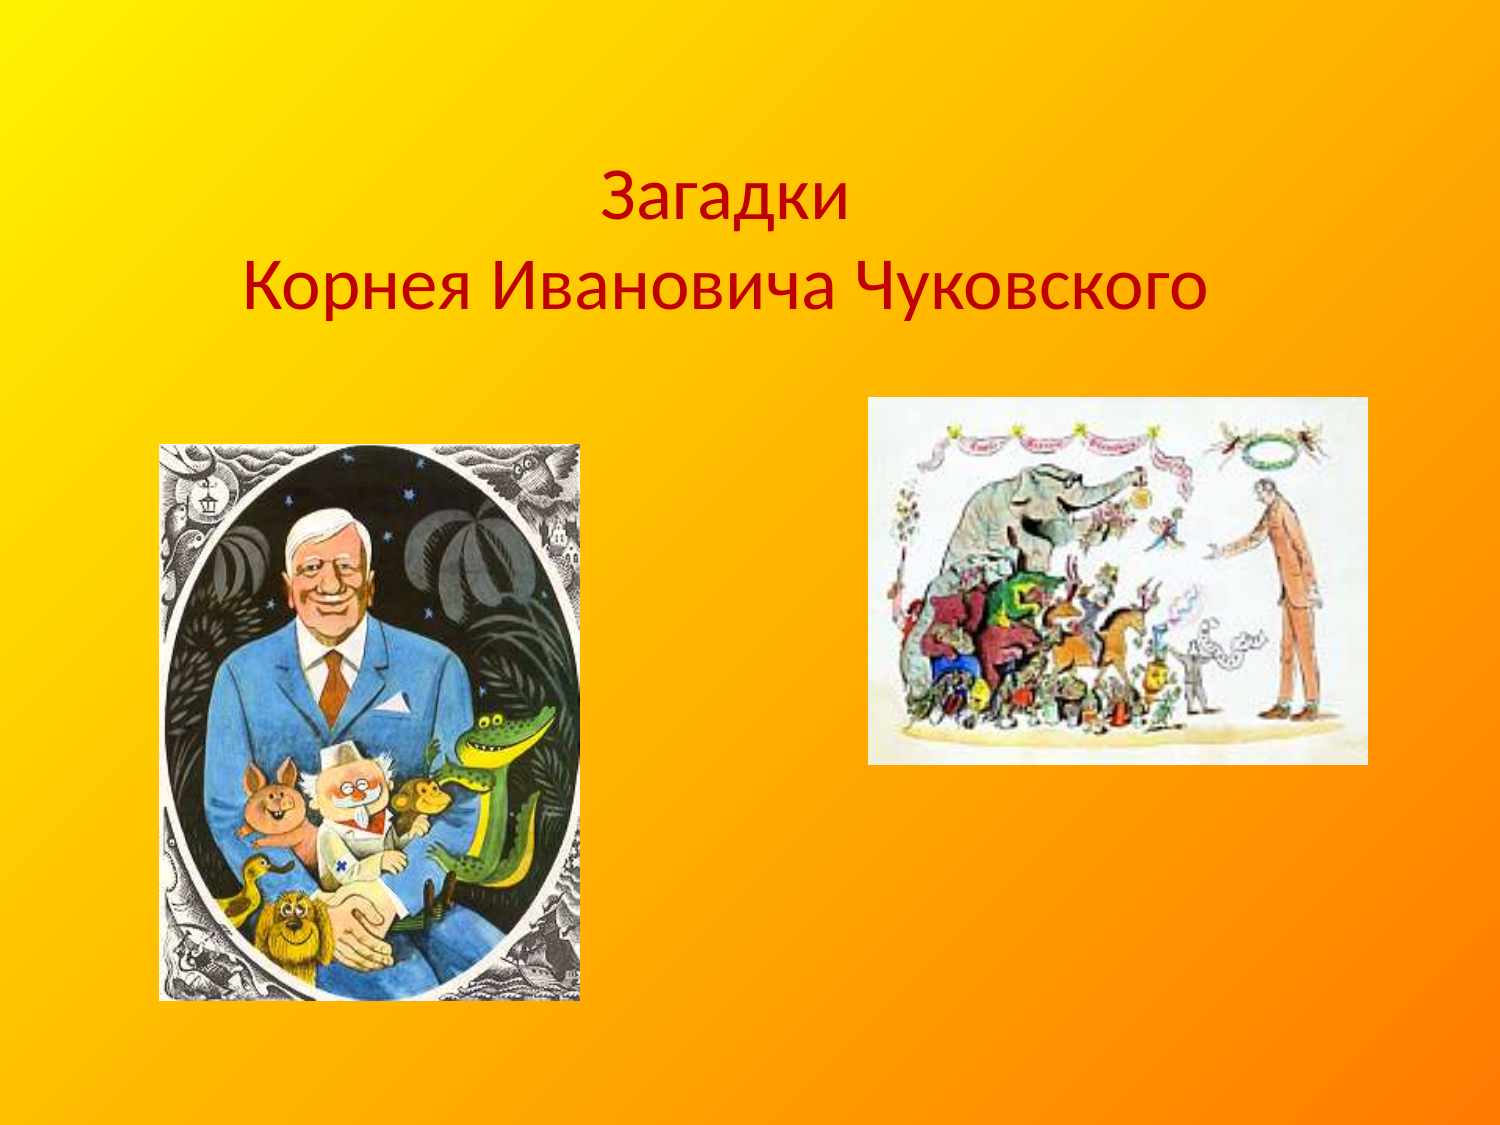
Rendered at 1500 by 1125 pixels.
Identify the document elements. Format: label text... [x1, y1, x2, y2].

title Загадки Корнея Ивановича Чуковского [88, 113, 1364, 355]
picture [867, 396, 1368, 765]
picture [159, 444, 580, 1001]
